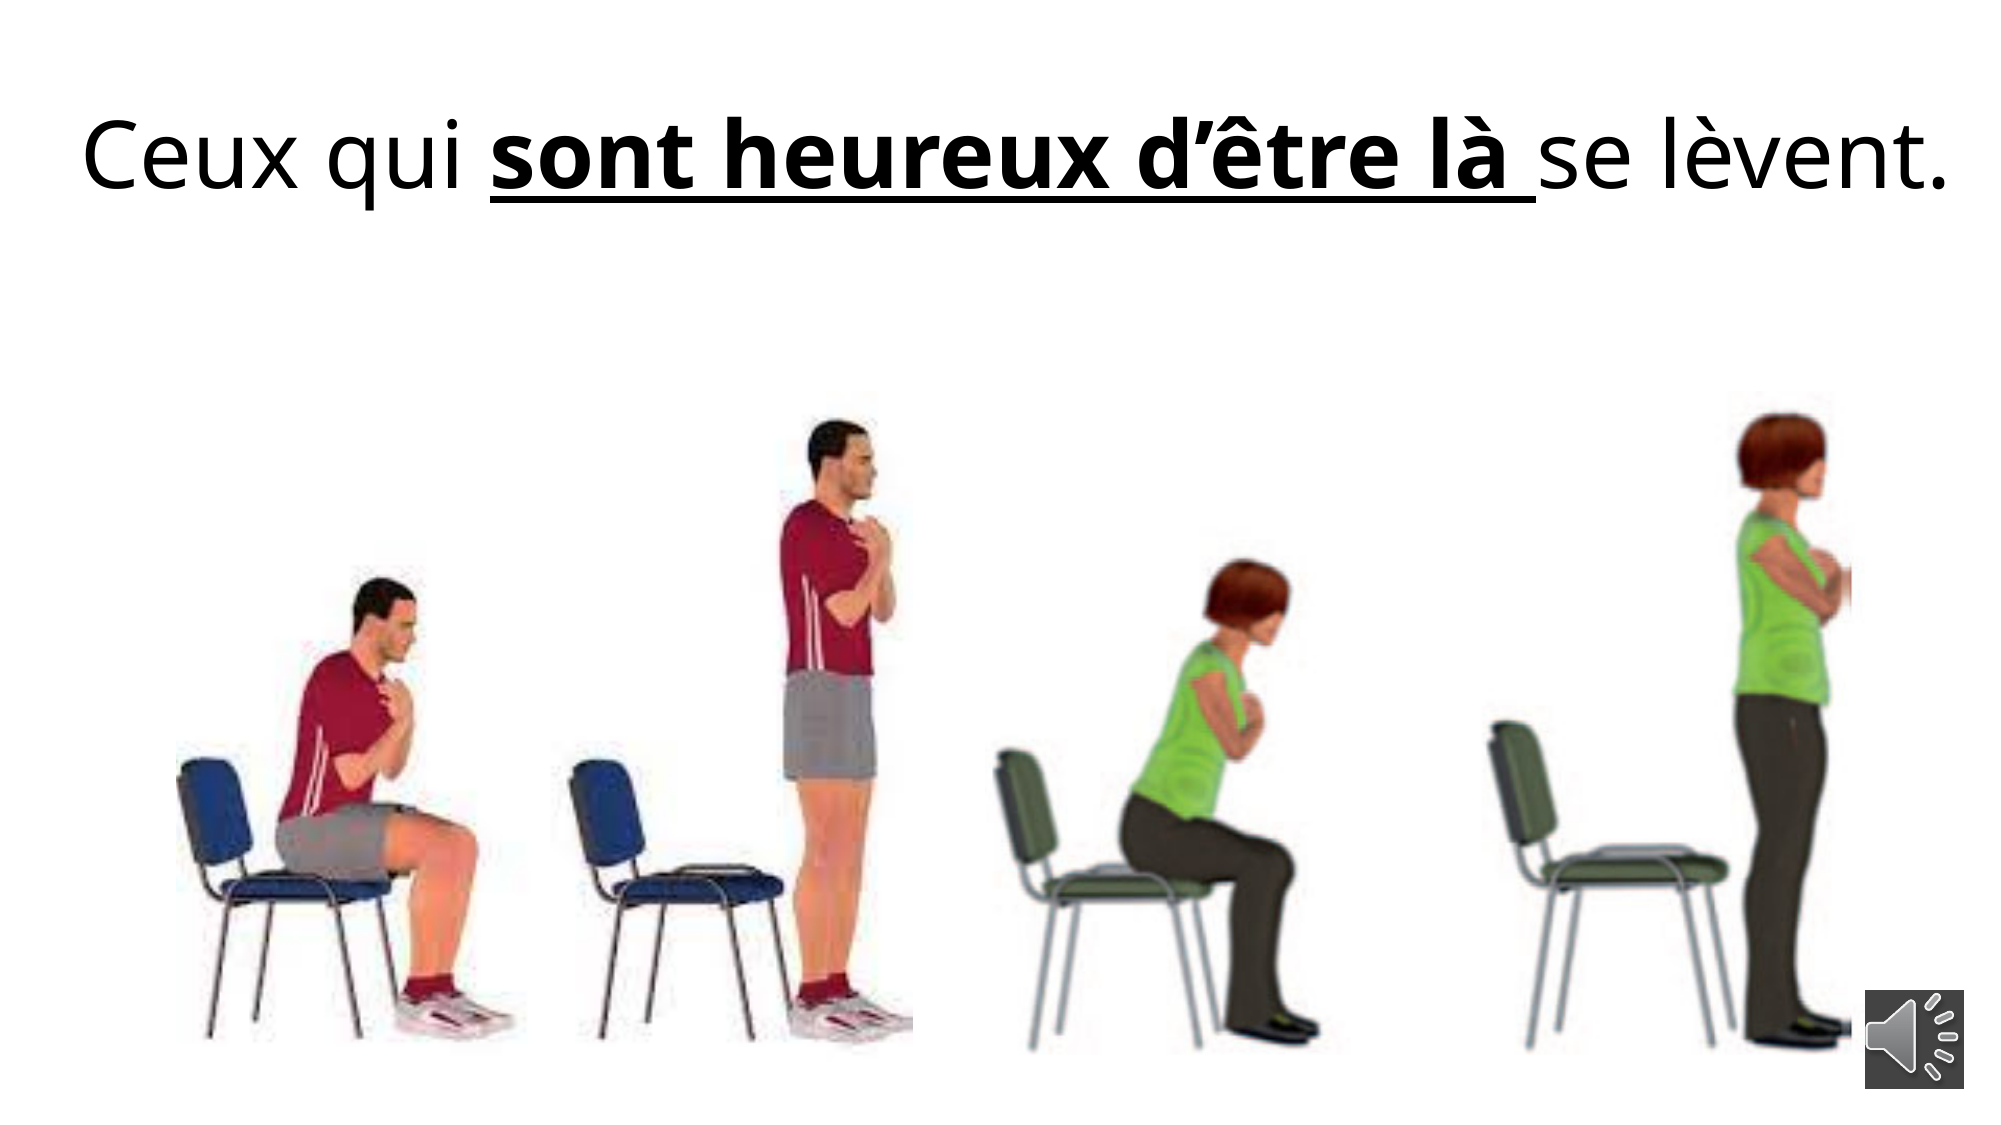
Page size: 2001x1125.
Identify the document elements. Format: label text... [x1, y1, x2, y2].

title Ceux qui sont heureux d’être là se lèvent. [58, 84, 1975, 329]
picture [985, 391, 1965, 1090]
picture [176, 391, 913, 1062]
